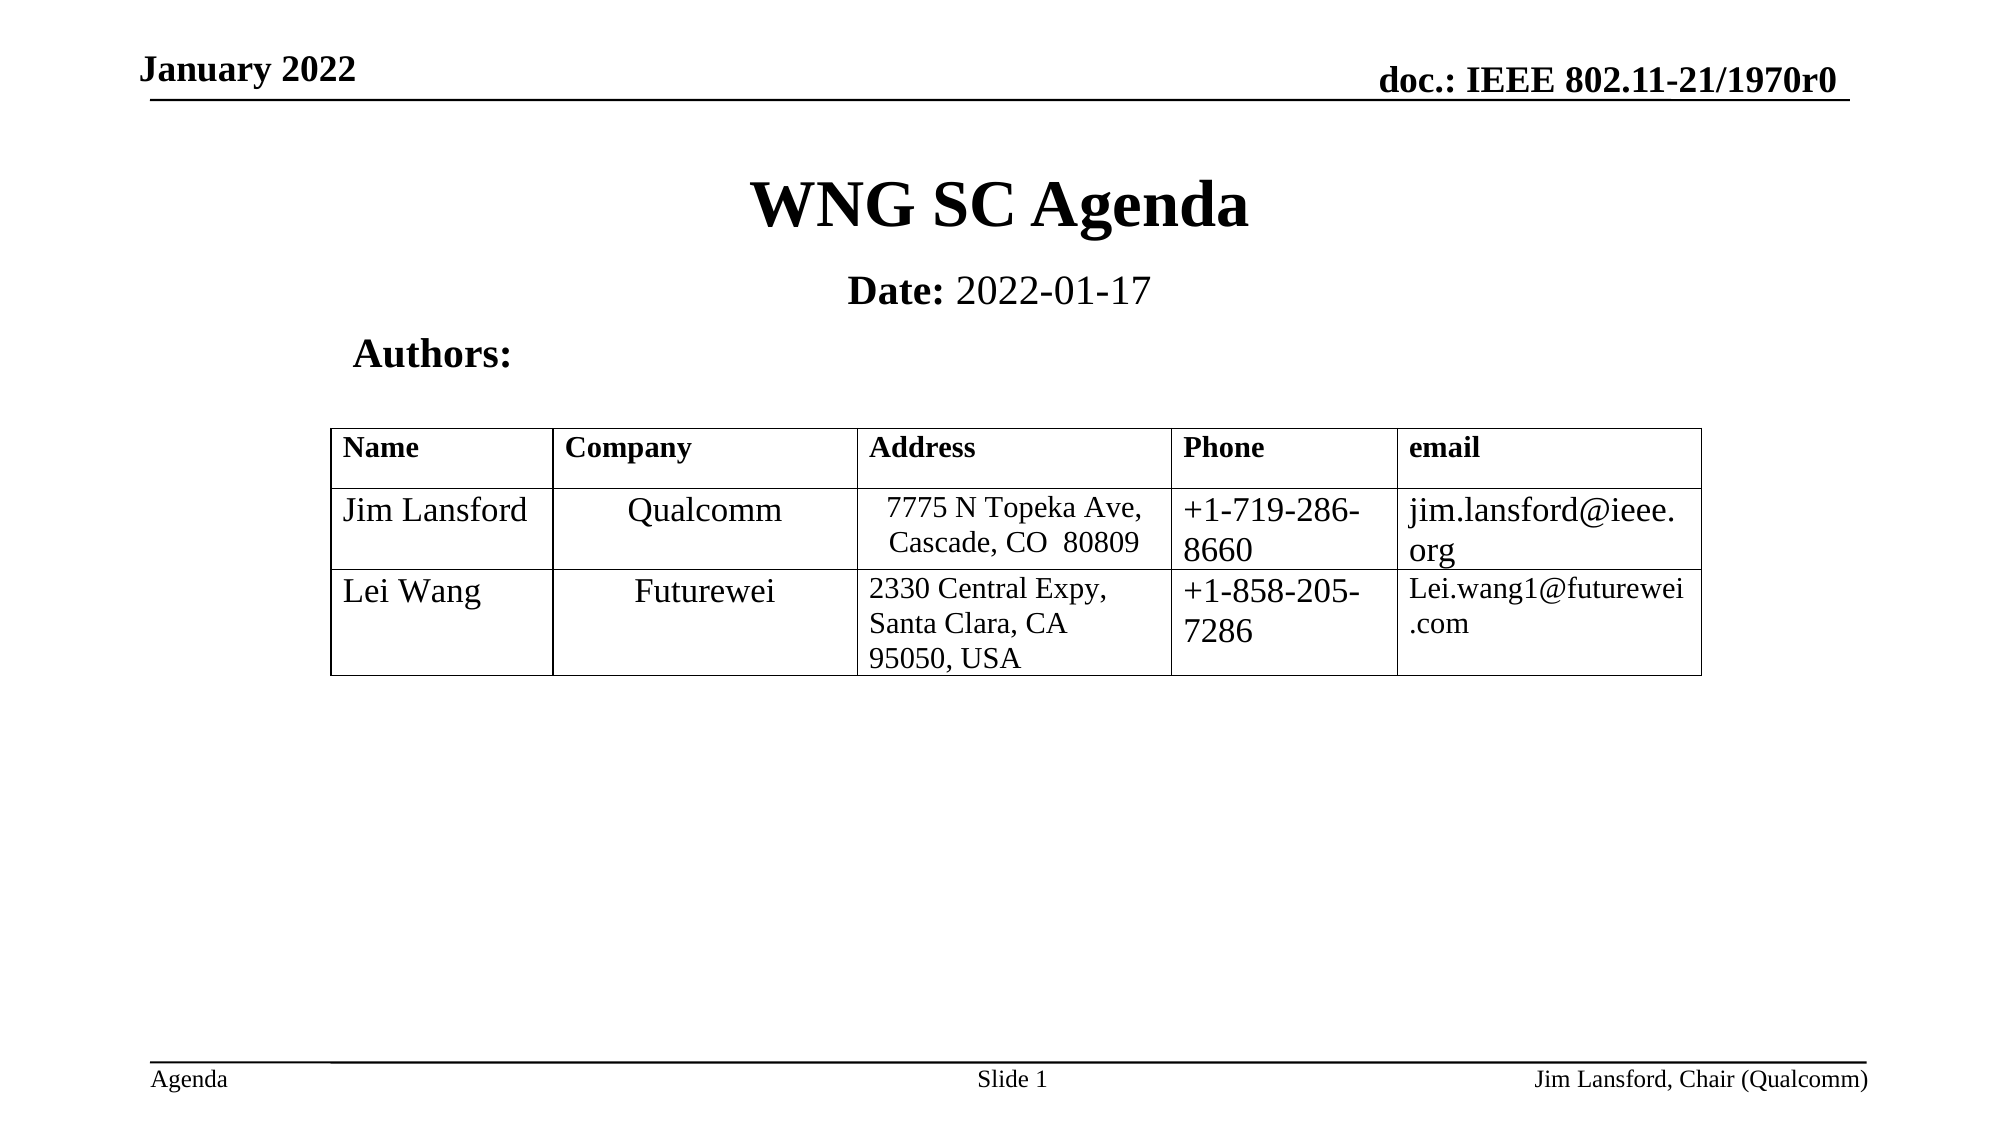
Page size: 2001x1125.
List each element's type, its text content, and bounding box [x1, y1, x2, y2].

title WNG SC Agenda [150, 112, 1850, 288]
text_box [314, 427, 1711, 825]
text_box Authors: [337, 318, 575, 381]
text_box January 2022 [138, 43, 357, 89]
list Date: 2022-01-17 [362, 255, 1638, 318]
footer Jim Lansford, Chair (Qualcomm) [1529, 1061, 1869, 1093]
slide_number Slide 1 [977, 1061, 1049, 1093]
